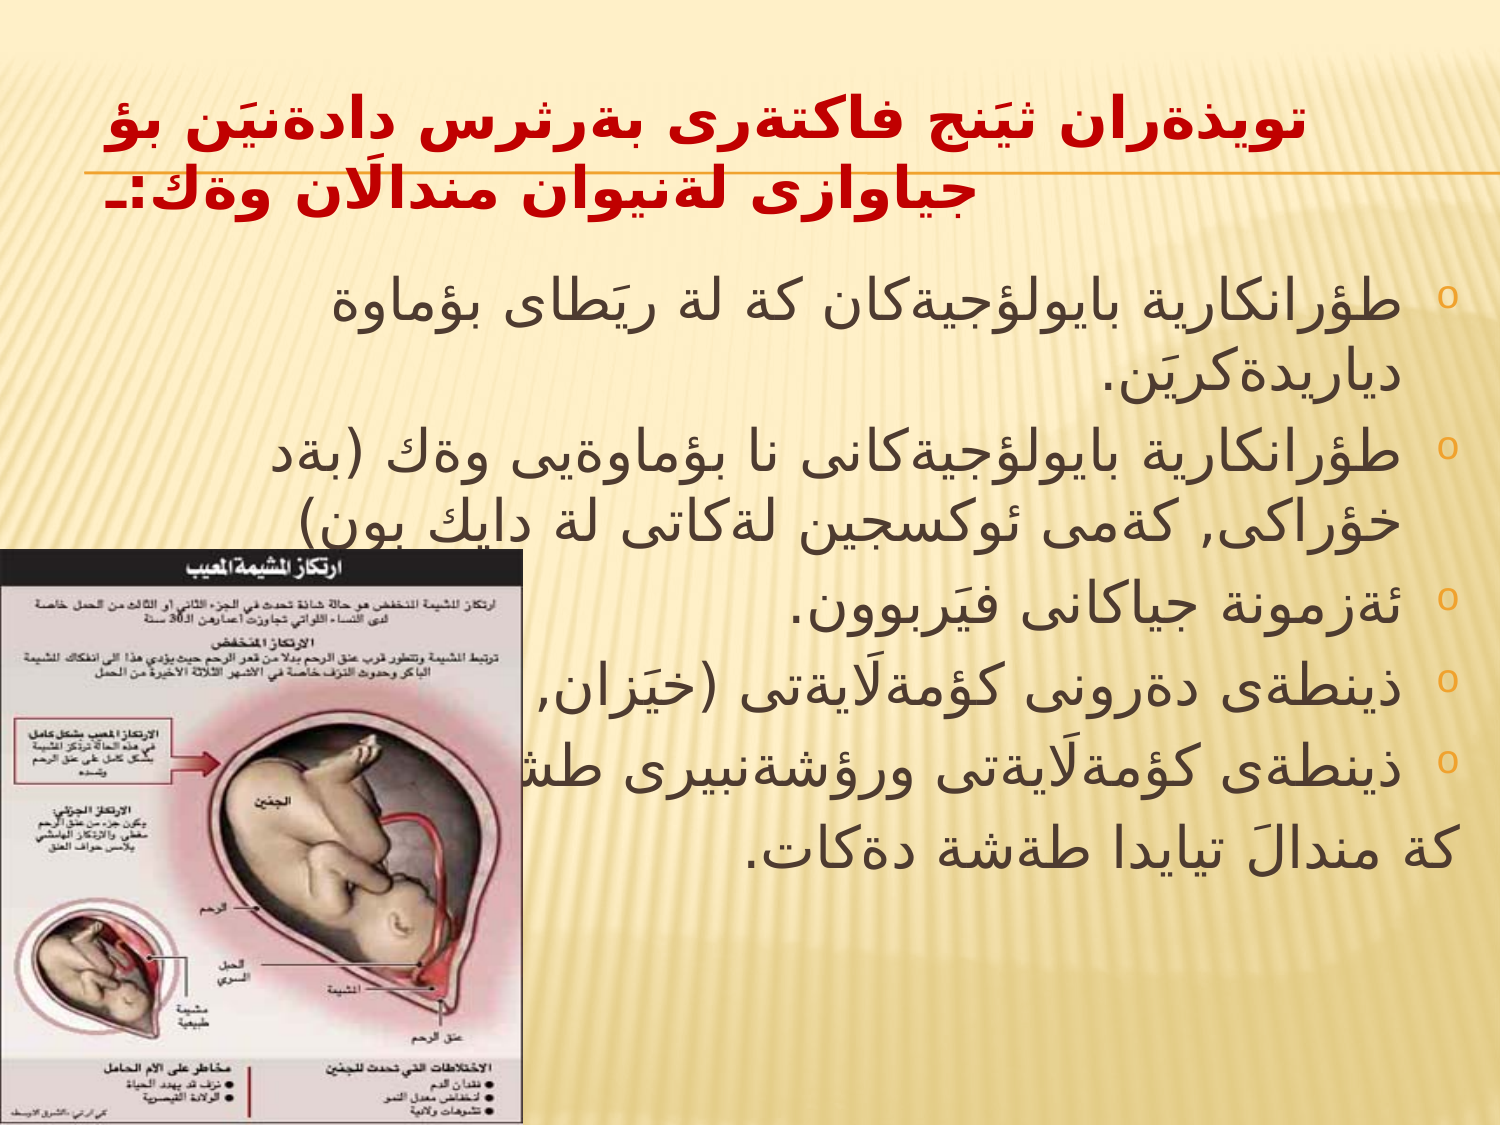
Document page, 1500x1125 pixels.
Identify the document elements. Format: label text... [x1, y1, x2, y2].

title تويذةران ثيَنج فاكتةرى بةرثرس دادةنيَن بؤ جياوازى لةنيوان مندالَان وةك:ـ [91, 112, 1384, 254]
list طؤرانكارية بايولؤجيةكان كة لة ريَطاى بؤماوة دياريدةكريَن. طؤرانكارية بايولؤجيةكانى نا بؤماوةيى وةك (بةد خؤراكى, كةمى ئوكسجين لةكاتى لة دايك بون) ئةزمونة جياكانى فيَربوون. ذينطةى دةرونى كؤمةلَايةتى (خيَزان, هاورِييَان). ذينطةى كؤمةلَايةتى ورؤشةنبيرى طشتى كة مندالَ تيايدا طةشة دةكات. [50, 254, 1475, 998]
picture [0, 549, 523, 1125]
